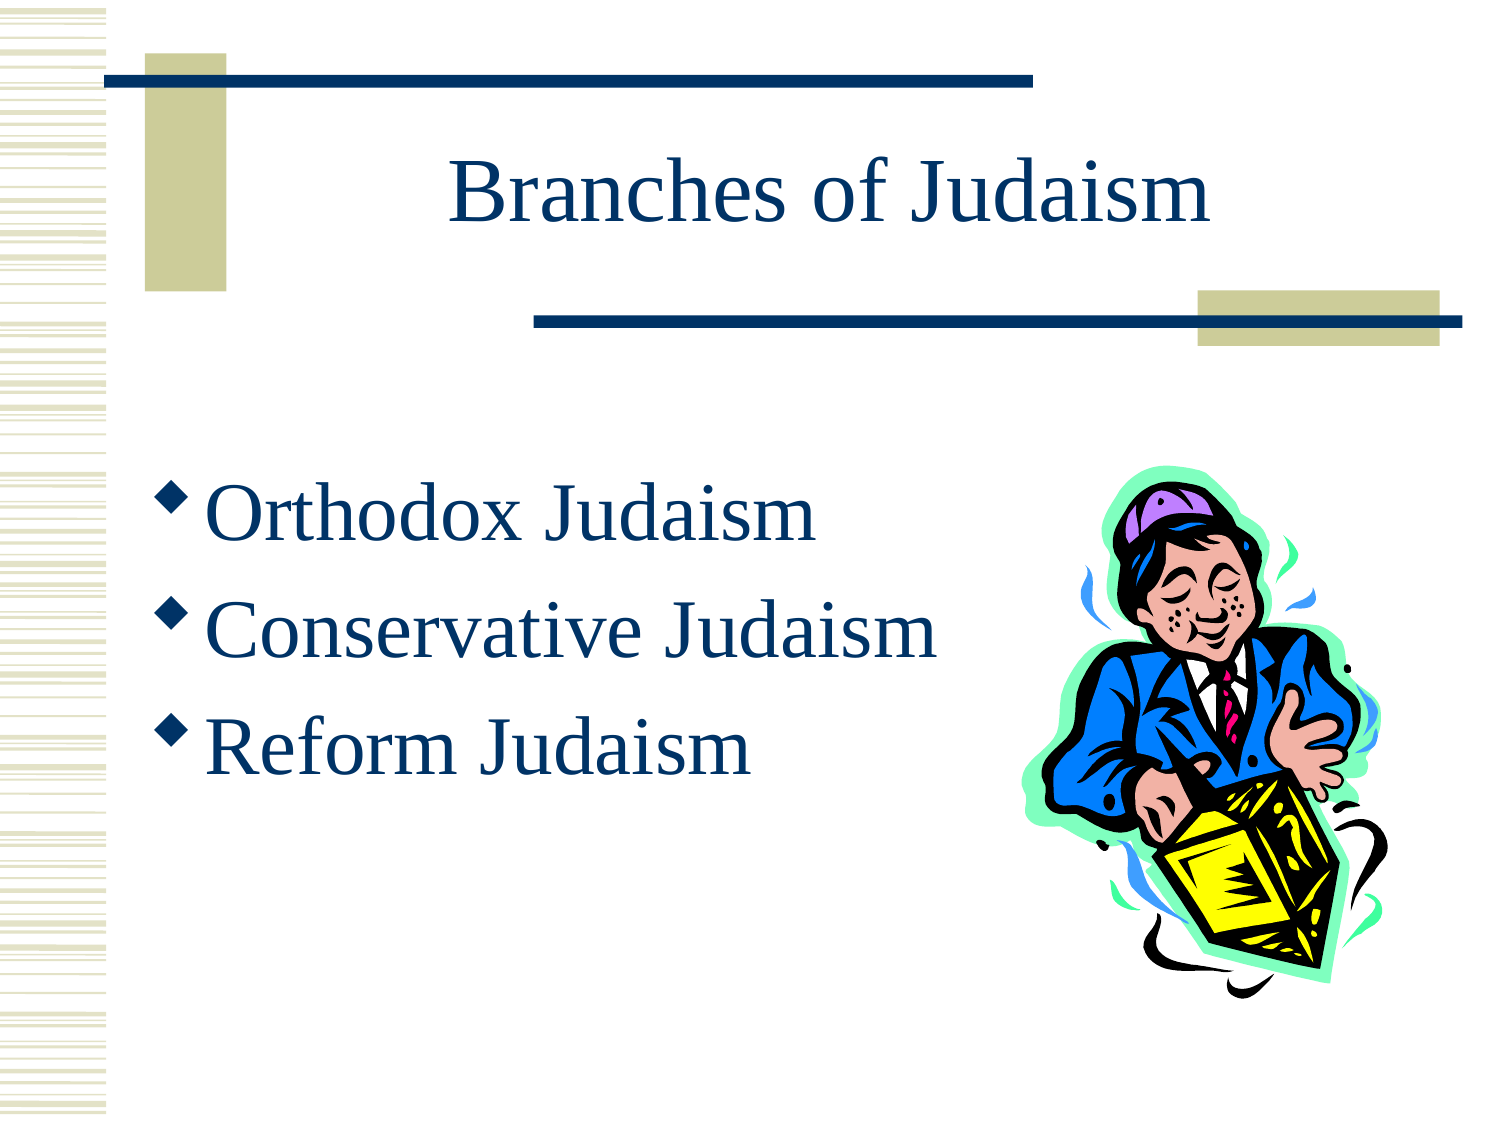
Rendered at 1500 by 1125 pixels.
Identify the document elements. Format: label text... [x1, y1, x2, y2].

title Branches of Judaism [225, 99, 1436, 288]
list Orthodox Judaism Conservative Judaism Reform Judaism [132, 450, 1439, 1000]
picture [1019, 462, 1390, 1001]
